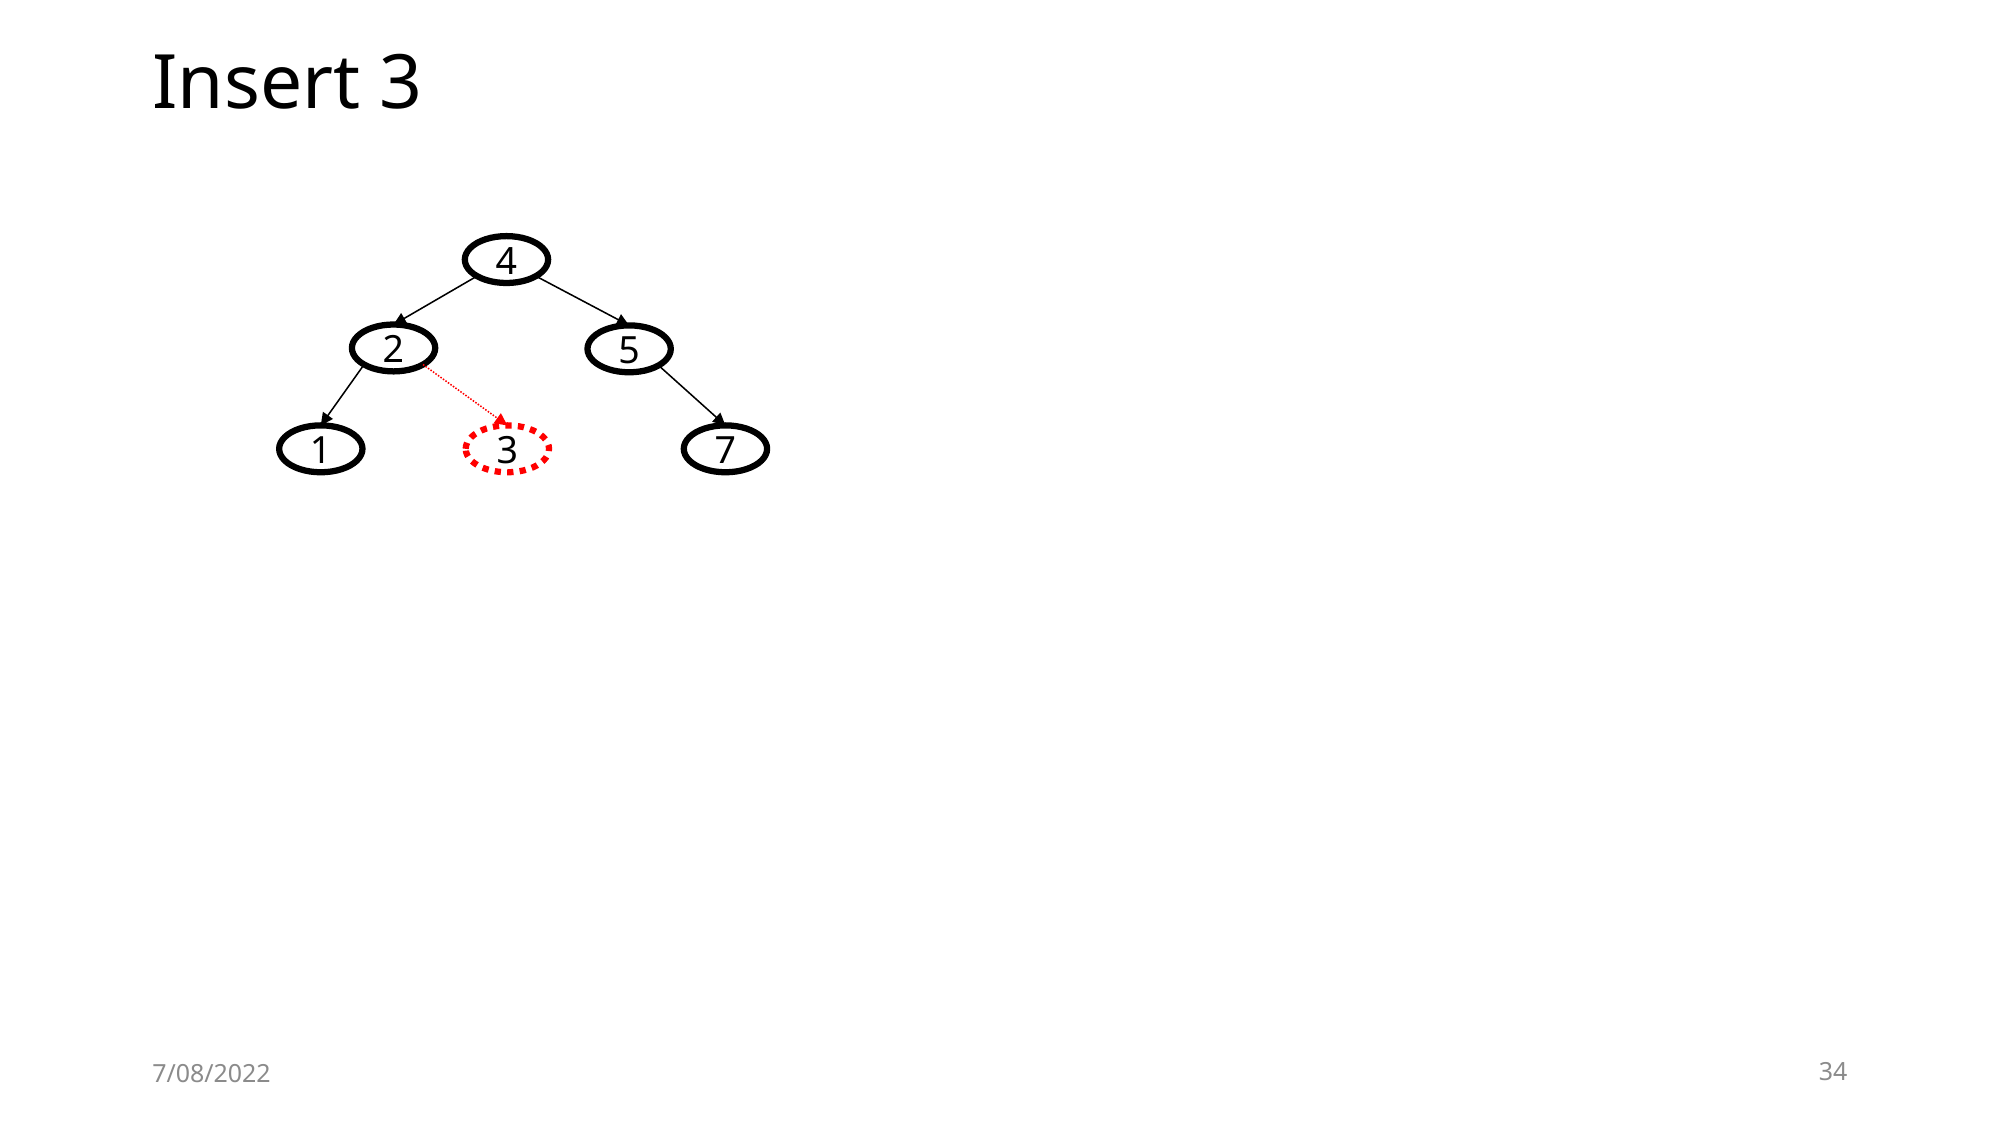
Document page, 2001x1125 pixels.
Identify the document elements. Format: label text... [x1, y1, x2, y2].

text_box 3 [465, 425, 550, 473]
text_box 4 [464, 236, 549, 283]
slide_number 34 [1412, 1042, 1863, 1103]
text_box 7 [683, 425, 768, 473]
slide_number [137, 1042, 588, 1103]
title Insert 3 [137, 28, 1625, 141]
text_box 2 [351, 324, 436, 372]
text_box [393, 276, 478, 325]
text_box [320, 364, 365, 426]
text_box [422, 364, 508, 426]
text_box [658, 365, 726, 426]
text_box 1 [279, 425, 363, 473]
text_box 5 [587, 325, 671, 373]
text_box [535, 276, 630, 326]
